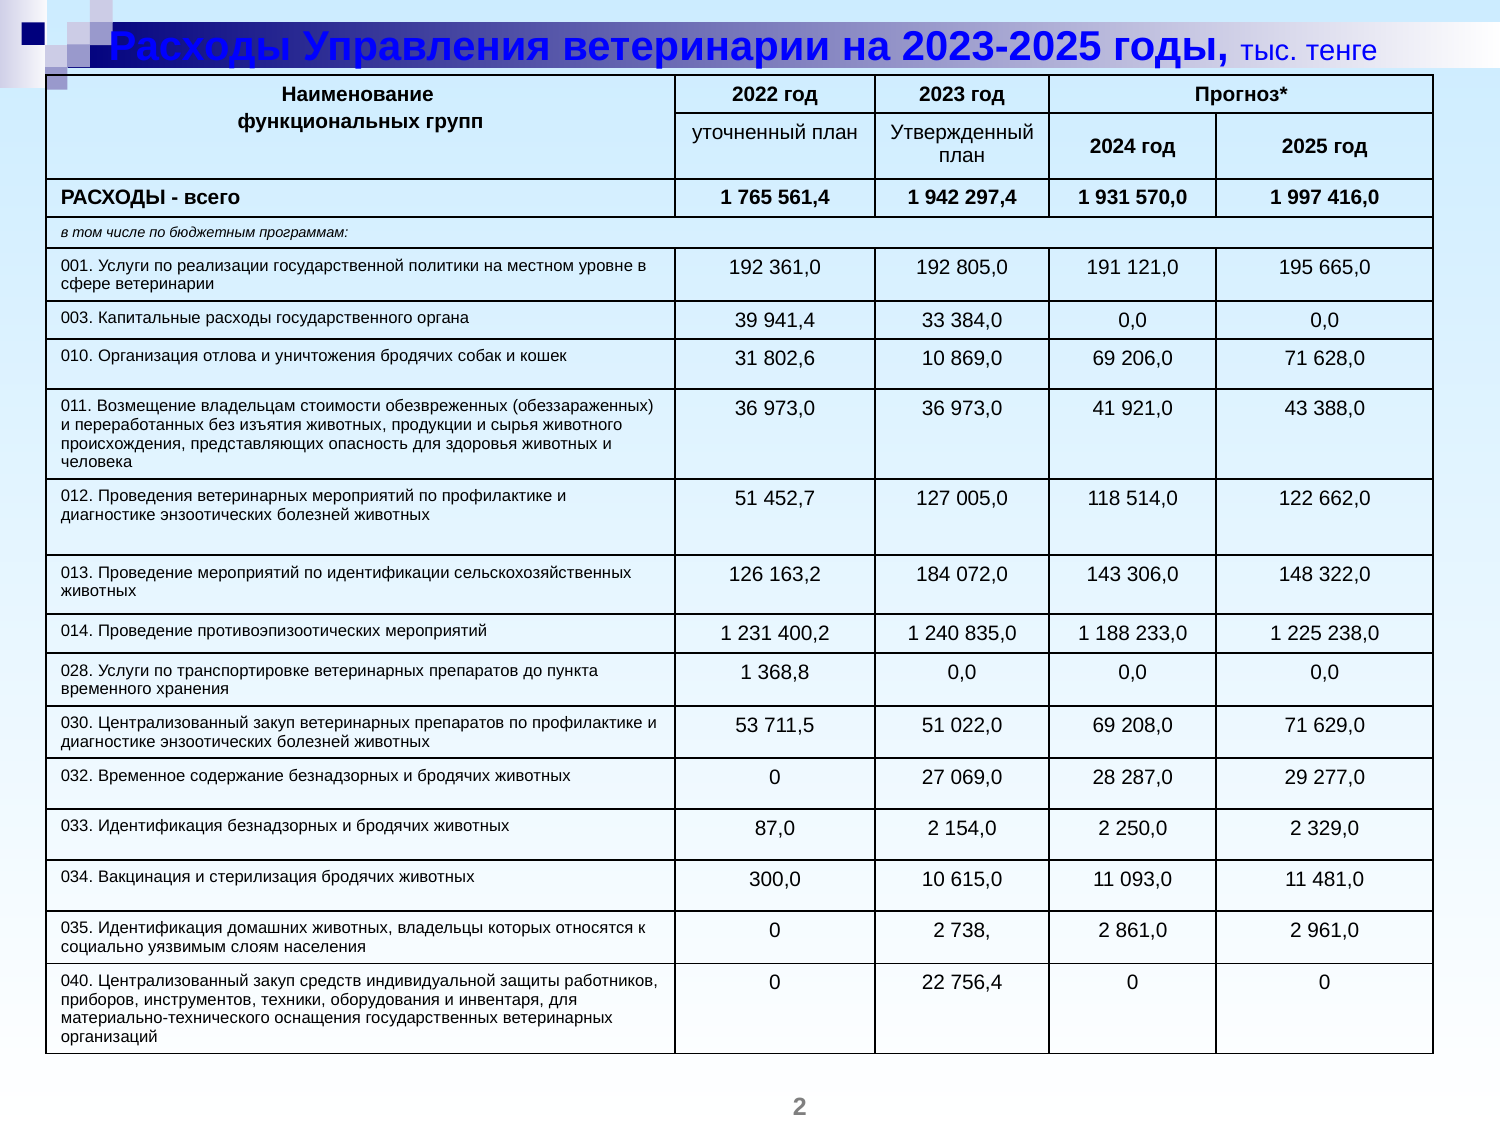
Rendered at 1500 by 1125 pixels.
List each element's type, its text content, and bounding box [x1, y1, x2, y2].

table_cell 51 022,0 [876, 707, 1048, 757]
table_cell 33 384,0 [876, 302, 1048, 338]
table_cell 126 163,2 [676, 556, 874, 613]
table_cell 41 921,0 [1050, 390, 1215, 478]
table_cell 0,0 [1217, 302, 1432, 338]
table_cell 1 225 238,0 [1217, 615, 1432, 652]
table_cell 0,0 [1050, 302, 1215, 338]
table_cell 0,0 [876, 654, 1048, 705]
table_cell 2 861,0 [1050, 912, 1215, 963]
table_cell 1 931 570,0 [1050, 180, 1215, 216]
table_cell 191 121,0 [1050, 249, 1215, 300]
table_cell в том числе по бюджетным программам: [47, 218, 1432, 247]
table_cell 003. Капитальные расходы государственного органа [47, 302, 674, 338]
table_cell 192 361,0 [676, 249, 874, 300]
table_cell 118 514,0 [1050, 480, 1215, 554]
table_cell 195 665,0 [1217, 249, 1432, 300]
text_box 2 [649, 1087, 950, 1124]
table_cell 192 805,0 [876, 249, 1048, 300]
table_cell 36 973,0 [876, 390, 1048, 478]
text_box [100, 1021, 1437, 1104]
table_cell 001. Услуги по реализации государственной политики на местном уровне в сфере ветеринарии [47, 249, 674, 300]
table_cell 030. Централизованный закуп ветеринарных препаратов по профилактике и диагностике энзоотических болезней животных [47, 707, 674, 757]
table_cell 1 368,8 [676, 654, 874, 705]
table_cell 69 208,0 [1050, 707, 1215, 757]
table_cell 71 628,0 [1217, 340, 1432, 388]
table_cell уточненный план [676, 114, 874, 178]
table_cell 2024 год [1050, 114, 1215, 178]
table_cell 0,0 [1217, 654, 1432, 705]
table_cell 035. Идентификация домашних животных, владельцы которых относятся к социально уязвимым слоям населения [47, 912, 674, 963]
table_cell 032. Временное содержание безнадзорных и бродячих животных [47, 759, 674, 808]
table_cell 0 [1050, 964, 1215, 1021]
table_cell 29 277,0 [1217, 759, 1432, 808]
table_cell 1 240 835,0 [876, 615, 1048, 652]
table_cell 28 287,0 [1050, 759, 1215, 808]
table_cell 11 481,0 [1217, 861, 1432, 910]
title Расходы Управления ветеринарии на 2023-2025 годы, тыс. тенге [49, 12, 1437, 50]
table_cell 2 329,0 [1217, 810, 1432, 859]
table_cell Утвержденный план [876, 114, 1048, 178]
table_cell 31 802,6 [676, 340, 874, 388]
table_cell 87,0 [676, 810, 874, 859]
table_cell 36 973,0 [676, 390, 874, 478]
table_cell РАСХОДЫ - всего [47, 180, 674, 216]
table_cell 1 942 297,4 [876, 180, 1048, 216]
table_cell 040. Централизованный закуп средств индивидуальной защиты работников, приборов, инструментов, техники, оборудования и инвентаря, для материально-технического оснащения государственных ветеринарных организаций [47, 964, 674, 1053]
table_cell 0 [676, 759, 874, 808]
table_cell 013. Проведение мероприятий по идентификации сельскохозяйственных животных [47, 556, 674, 613]
table_cell 22 756,4 [876, 964, 1048, 1021]
table_cell 0,0 [1050, 654, 1215, 705]
table_cell 033. Идентификация безнадзорных и бродячих животных [47, 810, 674, 859]
table_cell 2 738, [876, 912, 1048, 963]
table_cell 1 188 233,0 [1050, 615, 1215, 652]
table_cell 010. Организация отлова и уничтожения бродячих собак и кошек [47, 340, 674, 388]
table_cell 034. Вакцинация и стерилизация бродячих животных [47, 861, 674, 910]
table_cell 028. Услуги по транспортировке ветеринарных препаратов до пункта временного хранения [47, 654, 674, 705]
table_cell 1 765 561,4 [676, 180, 874, 216]
table_cell 014. Проведение противоэпизоотических мероприятий [47, 615, 674, 652]
table_cell 143 306,0 [1050, 556, 1215, 613]
table_cell 11 093,0 [1050, 861, 1215, 910]
table_cell 2025 год [1217, 114, 1432, 178]
table_cell 69 206,0 [1050, 340, 1215, 388]
table_cell 2 250,0 [1050, 810, 1215, 859]
table_cell 10 869,0 [876, 340, 1048, 388]
table_cell 10 615,0 [876, 861, 1048, 910]
table_cell 0 [1217, 964, 1432, 1021]
table_cell 2 961,0 [1217, 912, 1432, 963]
table_cell 53 711,5 [676, 707, 874, 757]
table_cell 39 941,4 [676, 302, 874, 338]
table_cell 2 154,0 [876, 810, 1048, 859]
table_cell 127 005,0 [876, 480, 1048, 554]
table_cell 27 069,0 [876, 759, 1048, 808]
table_cell 300,0 [676, 861, 874, 910]
table_cell 1 231 400,2 [676, 615, 874, 652]
table_header 2022 год [676, 76, 874, 112]
table_header 2023 год [876, 76, 1048, 112]
table_cell 184 072,0 [876, 556, 1048, 613]
table_cell 1 997 416,0 [1217, 180, 1432, 216]
table_cell 012. Проведения ветеринарных мероприятий по профилактике и диагностике энзоотических болезней животных [47, 480, 674, 554]
table_header Наименование функциональных групп [47, 76, 674, 178]
table_cell 51 452,7 [676, 480, 874, 554]
table_header Прогноз* [1050, 76, 1432, 112]
table_cell 0 [676, 912, 874, 963]
table_cell 71 629,0 [1217, 707, 1432, 757]
table_cell 43 388,0 [1217, 390, 1432, 478]
table_cell 122 662,0 [1217, 480, 1432, 554]
table_cell 148 322,0 [1217, 556, 1432, 613]
table_cell 0 [676, 964, 874, 1021]
table_cell 011. Возмещение владельцам стоимости обезвреженных (обеззараженных) и переработанных без изъятия животных, продукции и сырья животного происхождения, представляющих опасность для здоровья животных и человека [47, 390, 674, 478]
